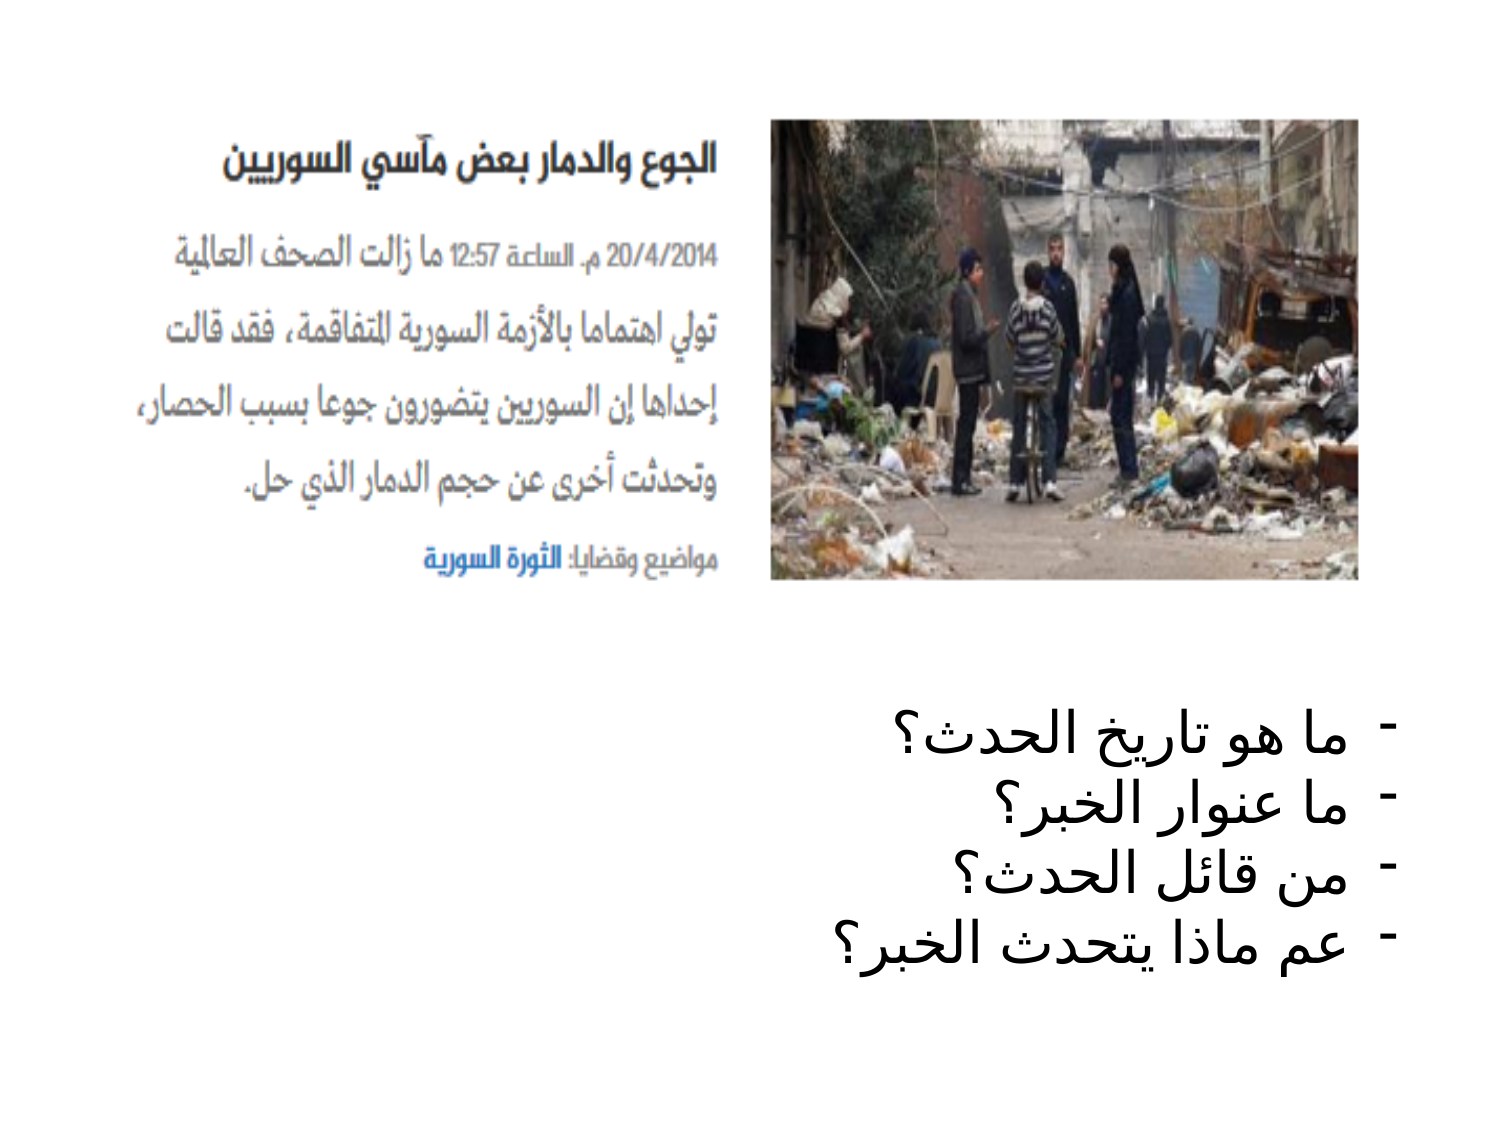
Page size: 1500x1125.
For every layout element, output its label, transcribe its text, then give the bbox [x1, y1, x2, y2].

text_box ما هو تاريخ الحدث؟ ما عنوار الخبر؟ من قائل الحدث؟ عم ماذا يتحدث الخبر؟ [249, 687, 1413, 1053]
picture [121, 62, 1384, 663]
